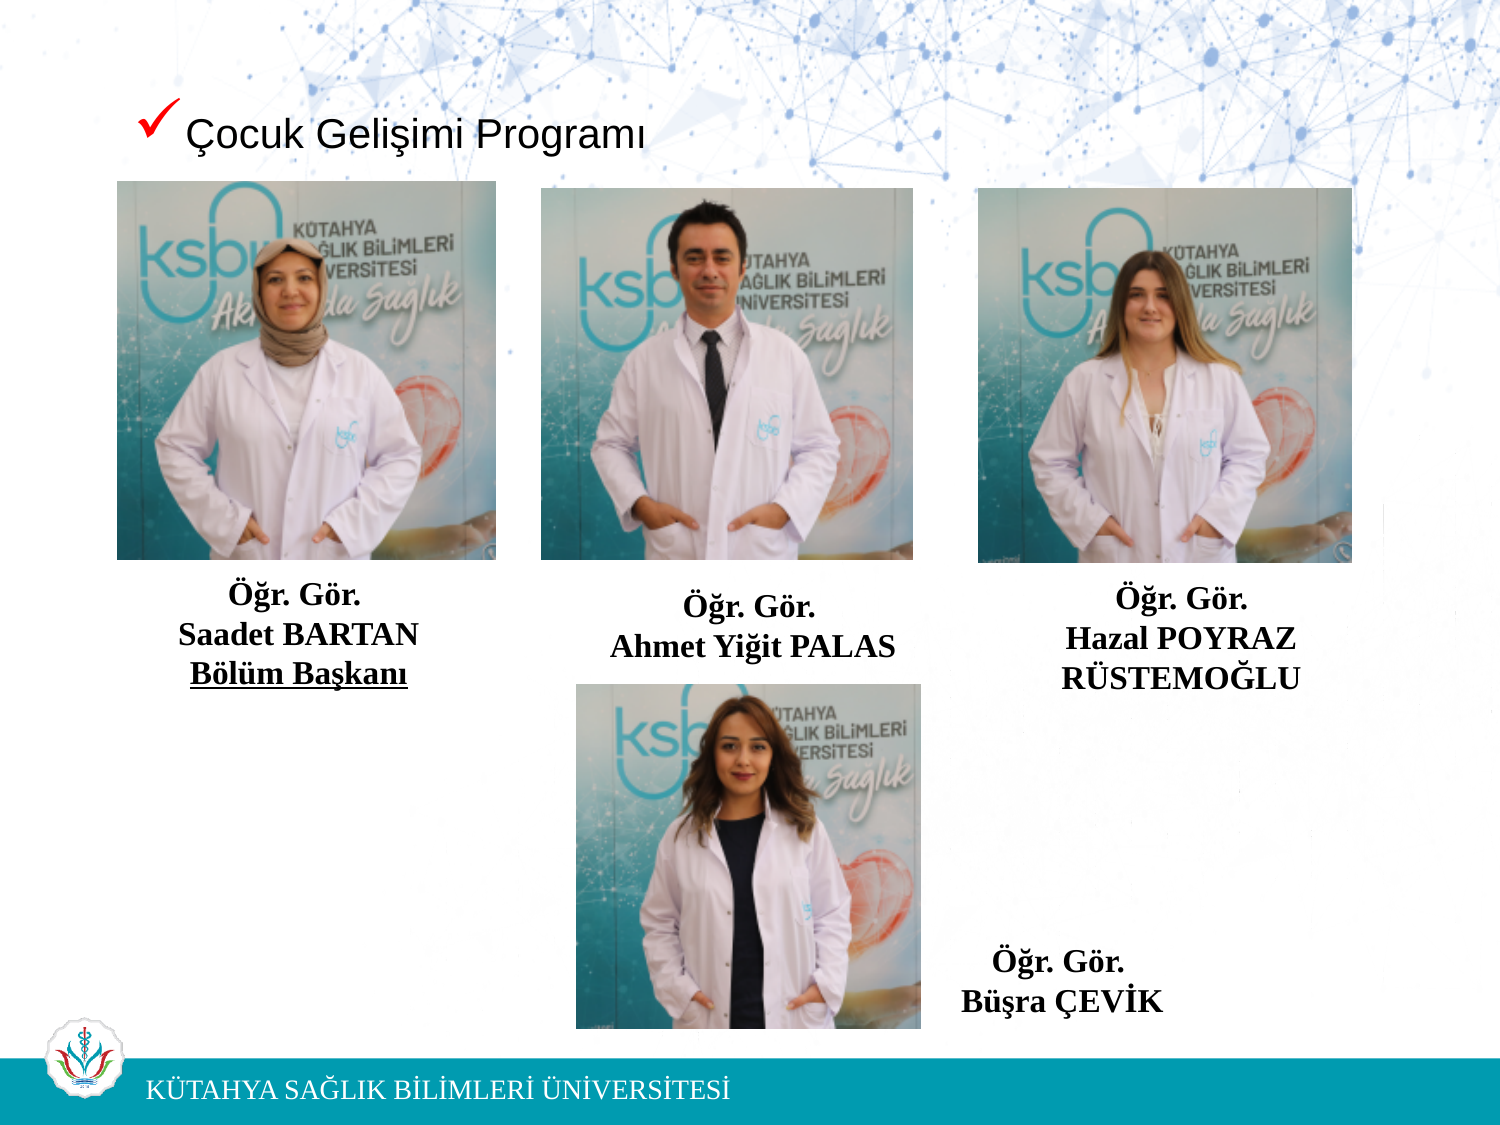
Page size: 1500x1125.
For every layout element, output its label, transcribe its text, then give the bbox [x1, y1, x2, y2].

text_box Çocuk Gelişimi Programı [118, 46, 1363, 166]
picture [0, 0, 1500, 1058]
picture [43, 1016, 126, 1101]
text_box Öğr. Gör. Hazal POYRAZ RÜSTEMOĞLU [979, 568, 1384, 704]
text_box Öğr. Gör. Büşra ÇEVİK [935, 931, 1189, 1027]
text_box Öğr. Gör. Saadet BARTAN Bölüm Başkanı [96, 564, 501, 739]
text_box Öğr. Gör. Ahmet Yiğit PALAS [551, 576, 956, 672]
